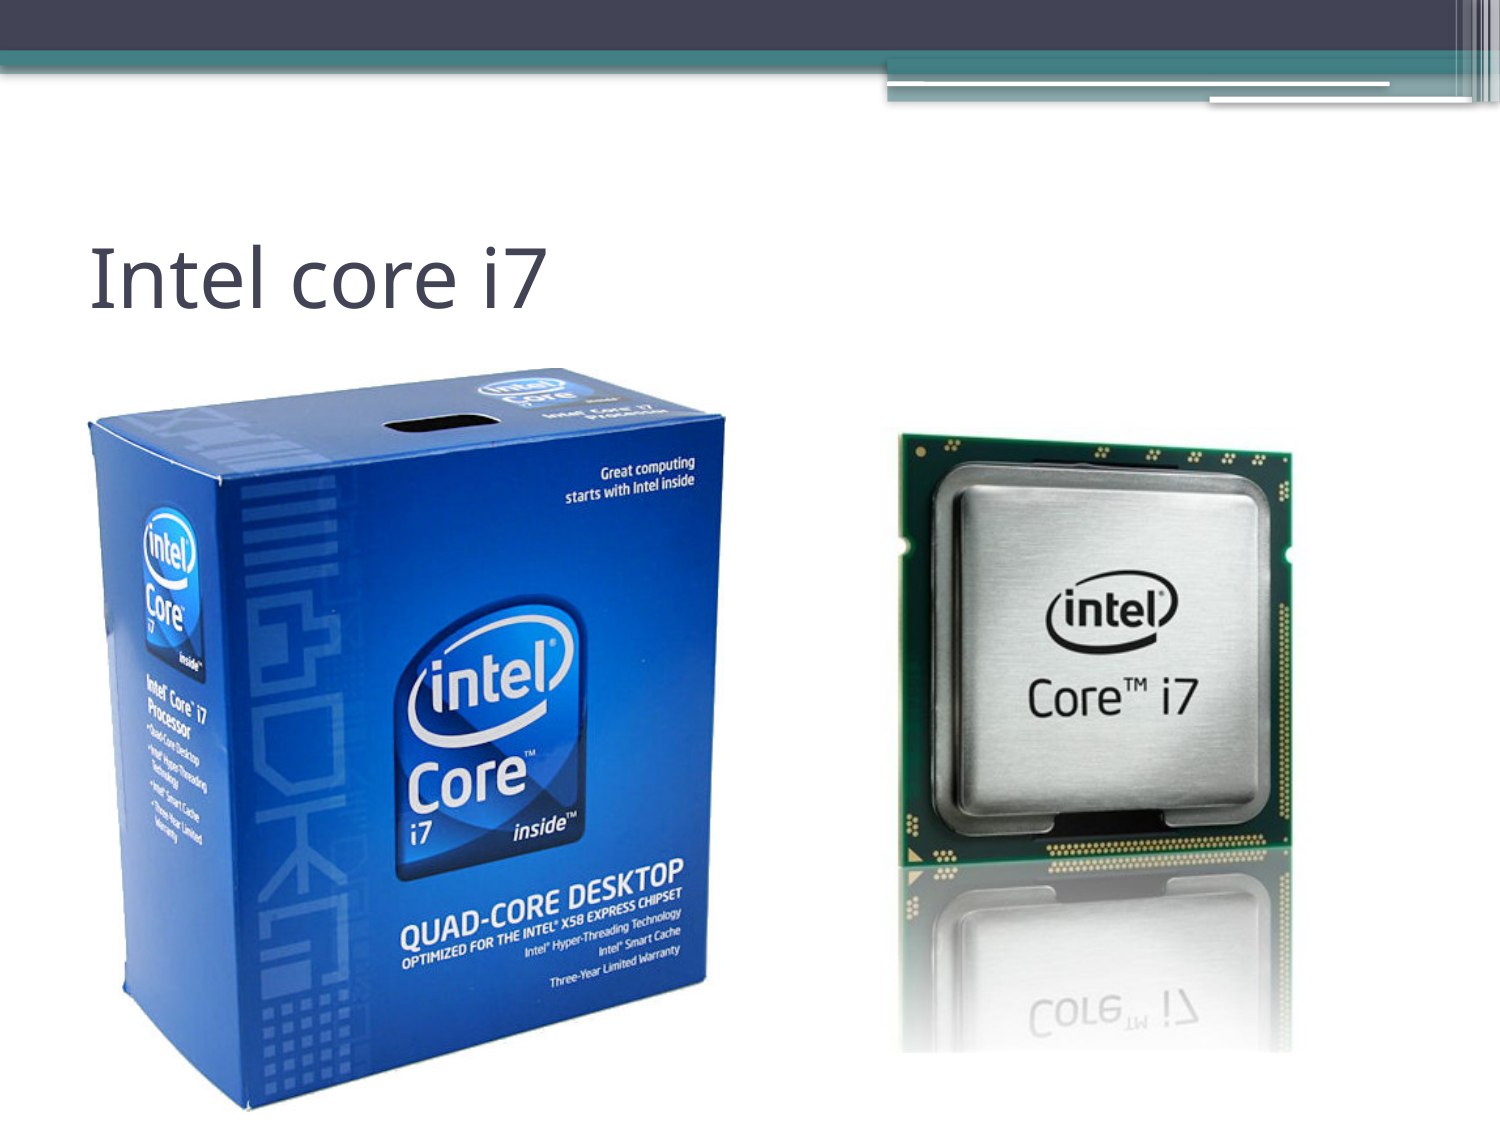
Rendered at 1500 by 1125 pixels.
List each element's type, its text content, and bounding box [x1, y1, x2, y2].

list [780, 427, 1407, 1053]
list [86, 368, 726, 1112]
title Intel core i7 [75, 187, 1425, 363]
